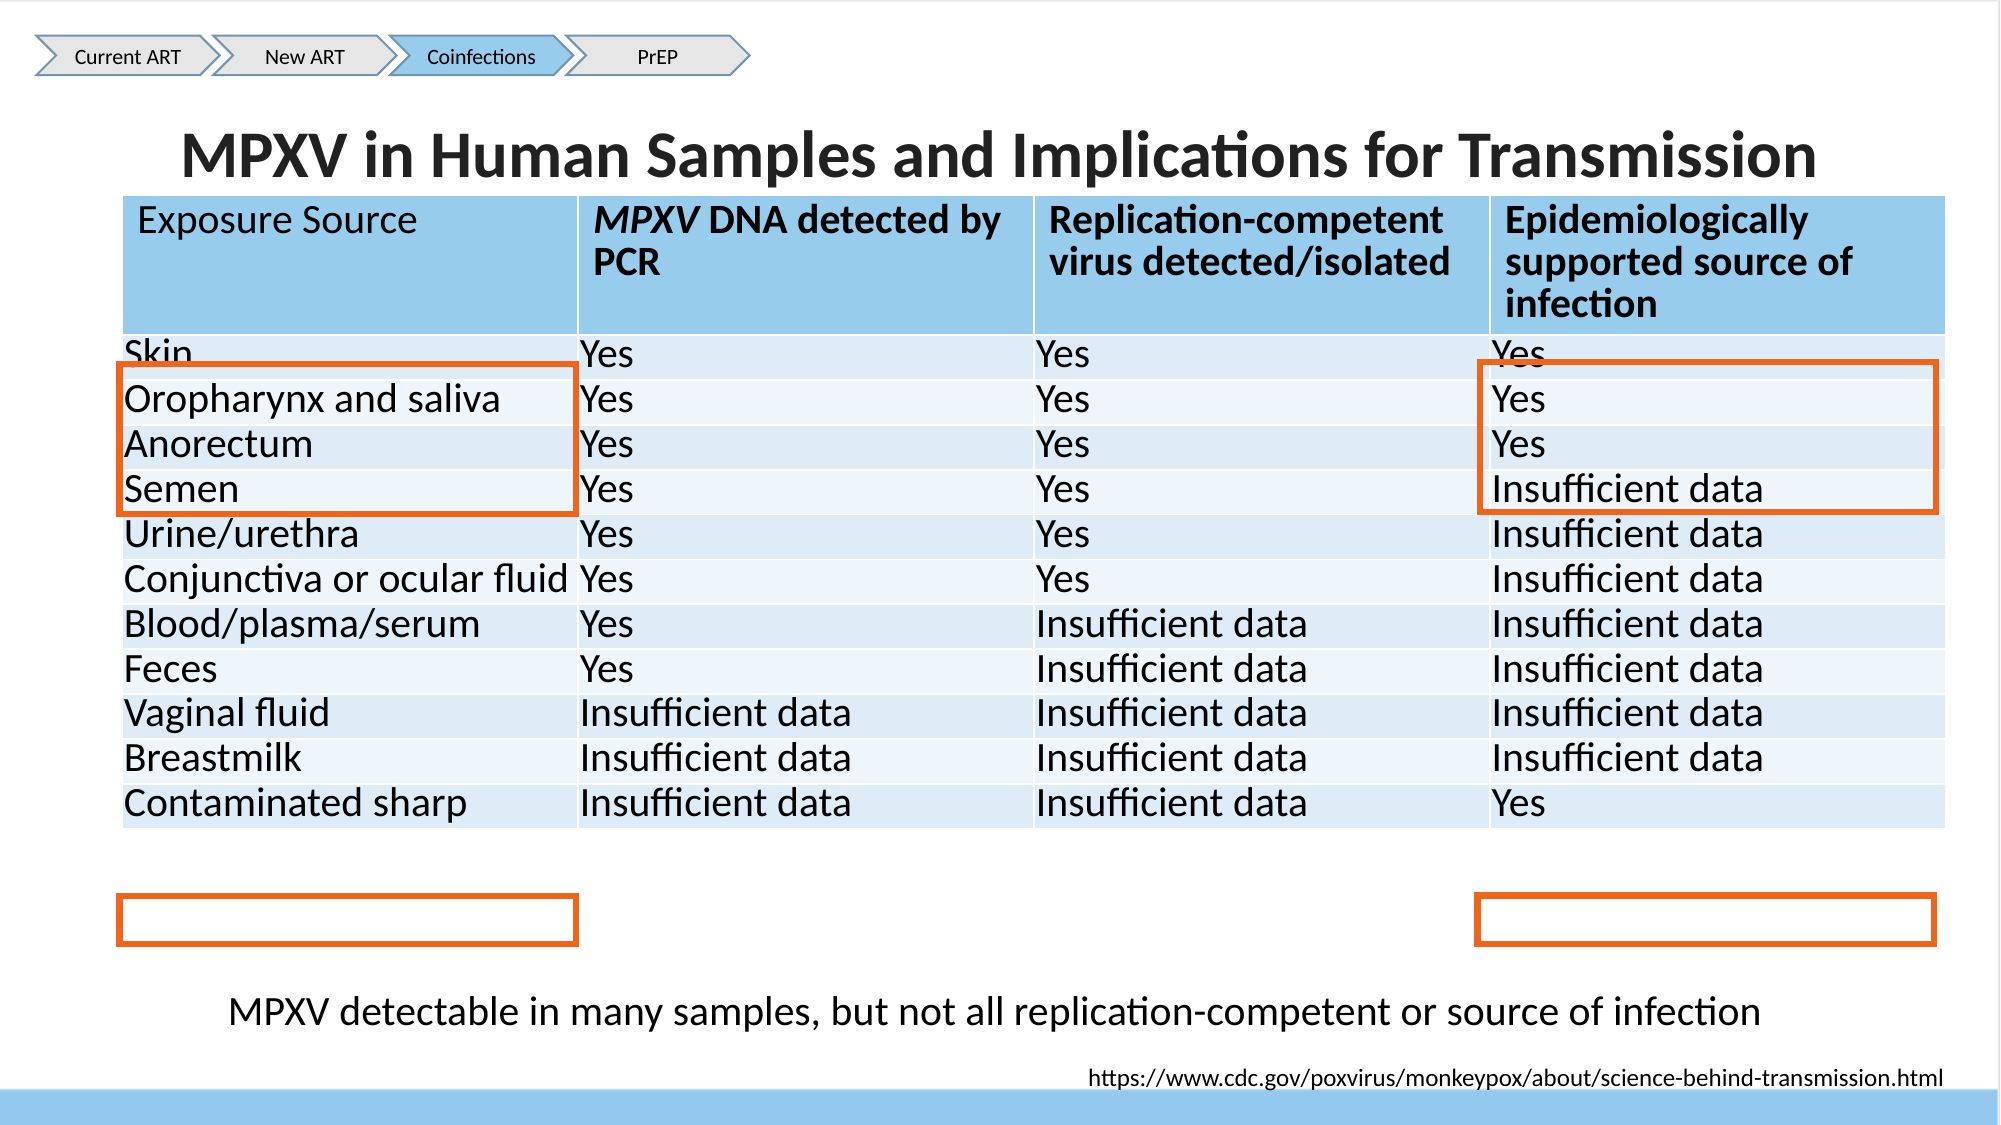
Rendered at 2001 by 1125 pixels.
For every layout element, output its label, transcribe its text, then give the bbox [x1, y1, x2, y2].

table_cell Urine/urethra [123, 515, 577, 559]
table_cell Yes [1035, 381, 1479, 424]
table_cell Yes [579, 650, 1033, 693]
table_header MPXV DNA detected by PCR [579, 196, 1033, 334]
table_cell Insufficient data [1491, 605, 1945, 648]
table_cell Insufficient data [1035, 785, 1489, 828]
table_cell Yes [1035, 560, 1489, 603]
table_cell Yes [579, 471, 1033, 514]
table_header Epidemiologically supported source of infection [1491, 196, 1945, 334]
table_cell Yes [1491, 336, 1945, 379]
table_header Replication-competent virus detected/isolated [1035, 196, 1489, 334]
table_cell Insufficient data [1491, 560, 1945, 603]
table_cell Yes [579, 336, 1033, 379]
table_cell Vaginal fluid [123, 695, 577, 738]
text_box New ART [210, 34, 399, 77]
table_cell Blood/plasma/serum [123, 605, 577, 648]
table_cell Insufficient data [1035, 605, 1489, 648]
table_cell Insufficient data [1491, 695, 1945, 738]
table_cell Insufficient data [1491, 740, 1945, 783]
table_cell Insufficient data [579, 785, 1033, 828]
table_cell Contaminated sharp [123, 785, 577, 828]
table_cell Yes [579, 515, 1033, 559]
table_cell Yes [579, 381, 1033, 424]
table_cell Yes [1491, 785, 1945, 828]
text_box [118, 895, 577, 945]
table_cell Insufficient data [579, 740, 1033, 783]
text_box Current ART [33, 34, 222, 77]
table_cell Insufficient data [1035, 650, 1489, 693]
title MPXV in Human Samples and Implications for Transmission [137, 47, 1863, 194]
table_cell Yes [579, 560, 1033, 603]
table_cell Yes [1035, 471, 1489, 514]
text_box Coinfections [387, 34, 575, 77]
table_cell Insufficient data [579, 695, 1033, 738]
text_box [118, 363, 577, 515]
table_cell Yes [1937, 381, 1945, 424]
table_header Exposure Source [123, 196, 577, 334]
table_cell Yes [1937, 426, 1945, 469]
table_cell Yes [1035, 426, 1479, 469]
text_box PrEP [563, 34, 752, 77]
list MPXV detectable in many samples, but not all replication-competent or source of infection [137, 981, 1863, 1125]
picture [0, 0, 2001, 1125]
text_box [1476, 894, 1935, 945]
table_cell Insufficient data [1491, 650, 1945, 693]
footer https://www.cdc.gov/poxvirus/monkeypox/about/science-behind-transmission.html [913, 1057, 1961, 1096]
table_cell Conjunctiva or ocular fluid [123, 560, 577, 603]
table_cell Insufficient data [1491, 471, 1945, 514]
table_cell Yes [579, 426, 1033, 469]
table_cell Yes [1035, 336, 1489, 379]
table_cell Insufficient data [1035, 695, 1489, 738]
table_cell Breastmilk [123, 740, 577, 783]
text_box [1479, 361, 1937, 513]
table_cell Skin [123, 336, 577, 363]
table_cell Feces [123, 650, 577, 693]
table_cell Insufficient data [1491, 515, 1945, 559]
table_cell Yes [1035, 515, 1489, 559]
table_cell Yes [579, 605, 1033, 648]
table_cell Insufficient data [1035, 740, 1489, 783]
